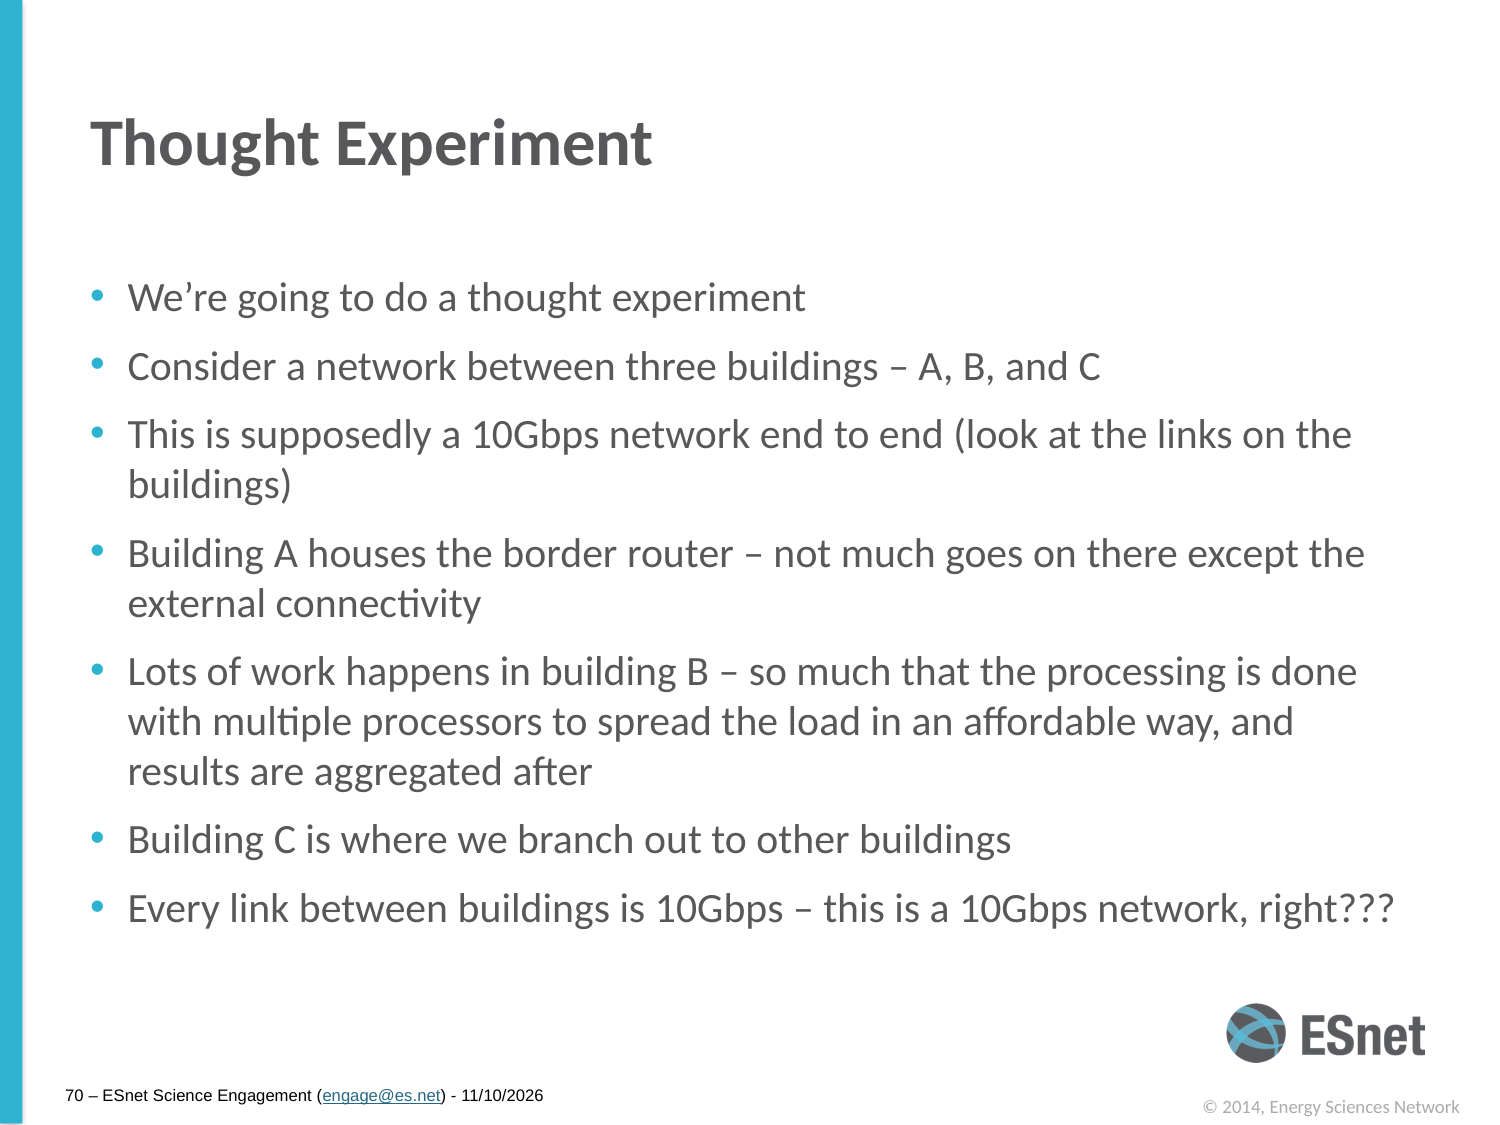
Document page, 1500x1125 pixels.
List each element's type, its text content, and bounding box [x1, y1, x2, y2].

text_box © 2014, Energy Sciences Network [1187, 1095, 1500, 1125]
list We’re going to do a thought experiment Consider a network between three buildings – A, B, and C This is supposedly a 10Gbps network end to end (look at the links on the buildings) Building A houses the border router – not much goes on there except the external connectivity Lots of work happens in building B – so much that the processing is done with multiple processors to spread the load in an affordable way, and results are aggregated after Building C is where we branch out to other buildings Every link between buildings is 10Gbps – this is a 10Gbps network, right??? [75, 262, 1425, 976]
title Thought Experiment [75, 45, 1425, 233]
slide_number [50, 1080, 582, 1110]
picture [1226, 1003, 1425, 1063]
